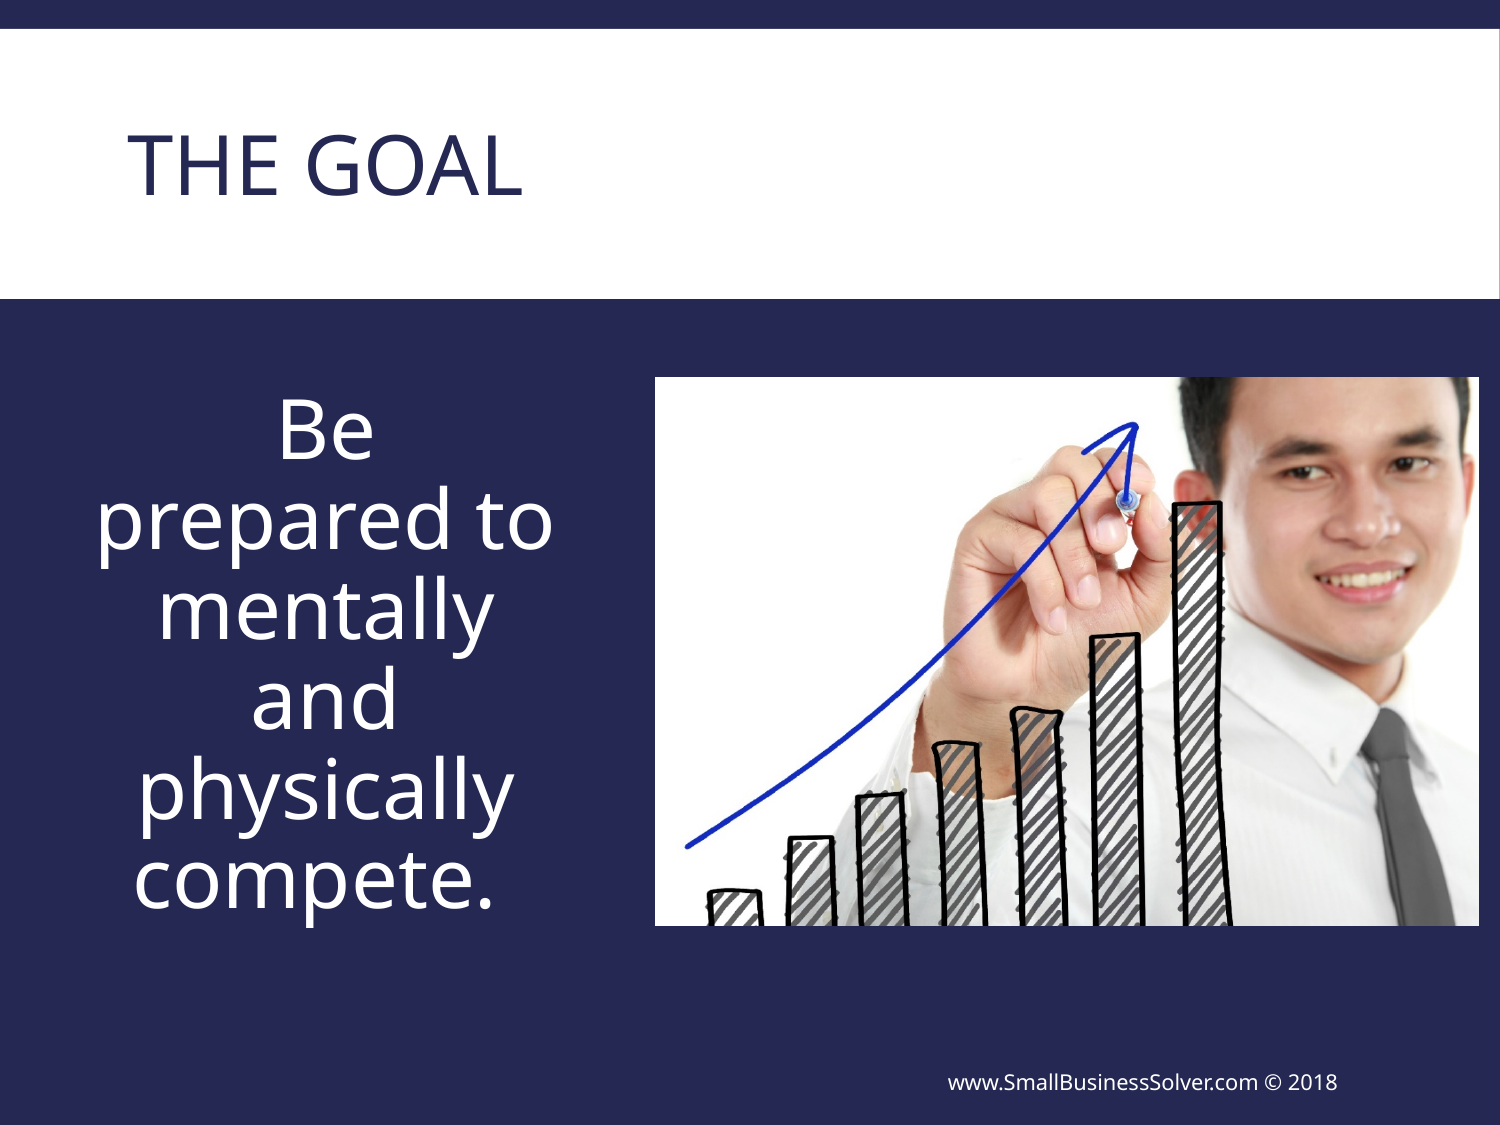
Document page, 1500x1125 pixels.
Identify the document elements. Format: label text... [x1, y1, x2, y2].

list Be prepared to mentally and physically compete. [76, 380, 575, 1123]
footer www.SmallBusinessSolver.com © 2018 [687, 1053, 1354, 1114]
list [655, 376, 1479, 927]
title The Goal [112, 46, 1388, 295]
